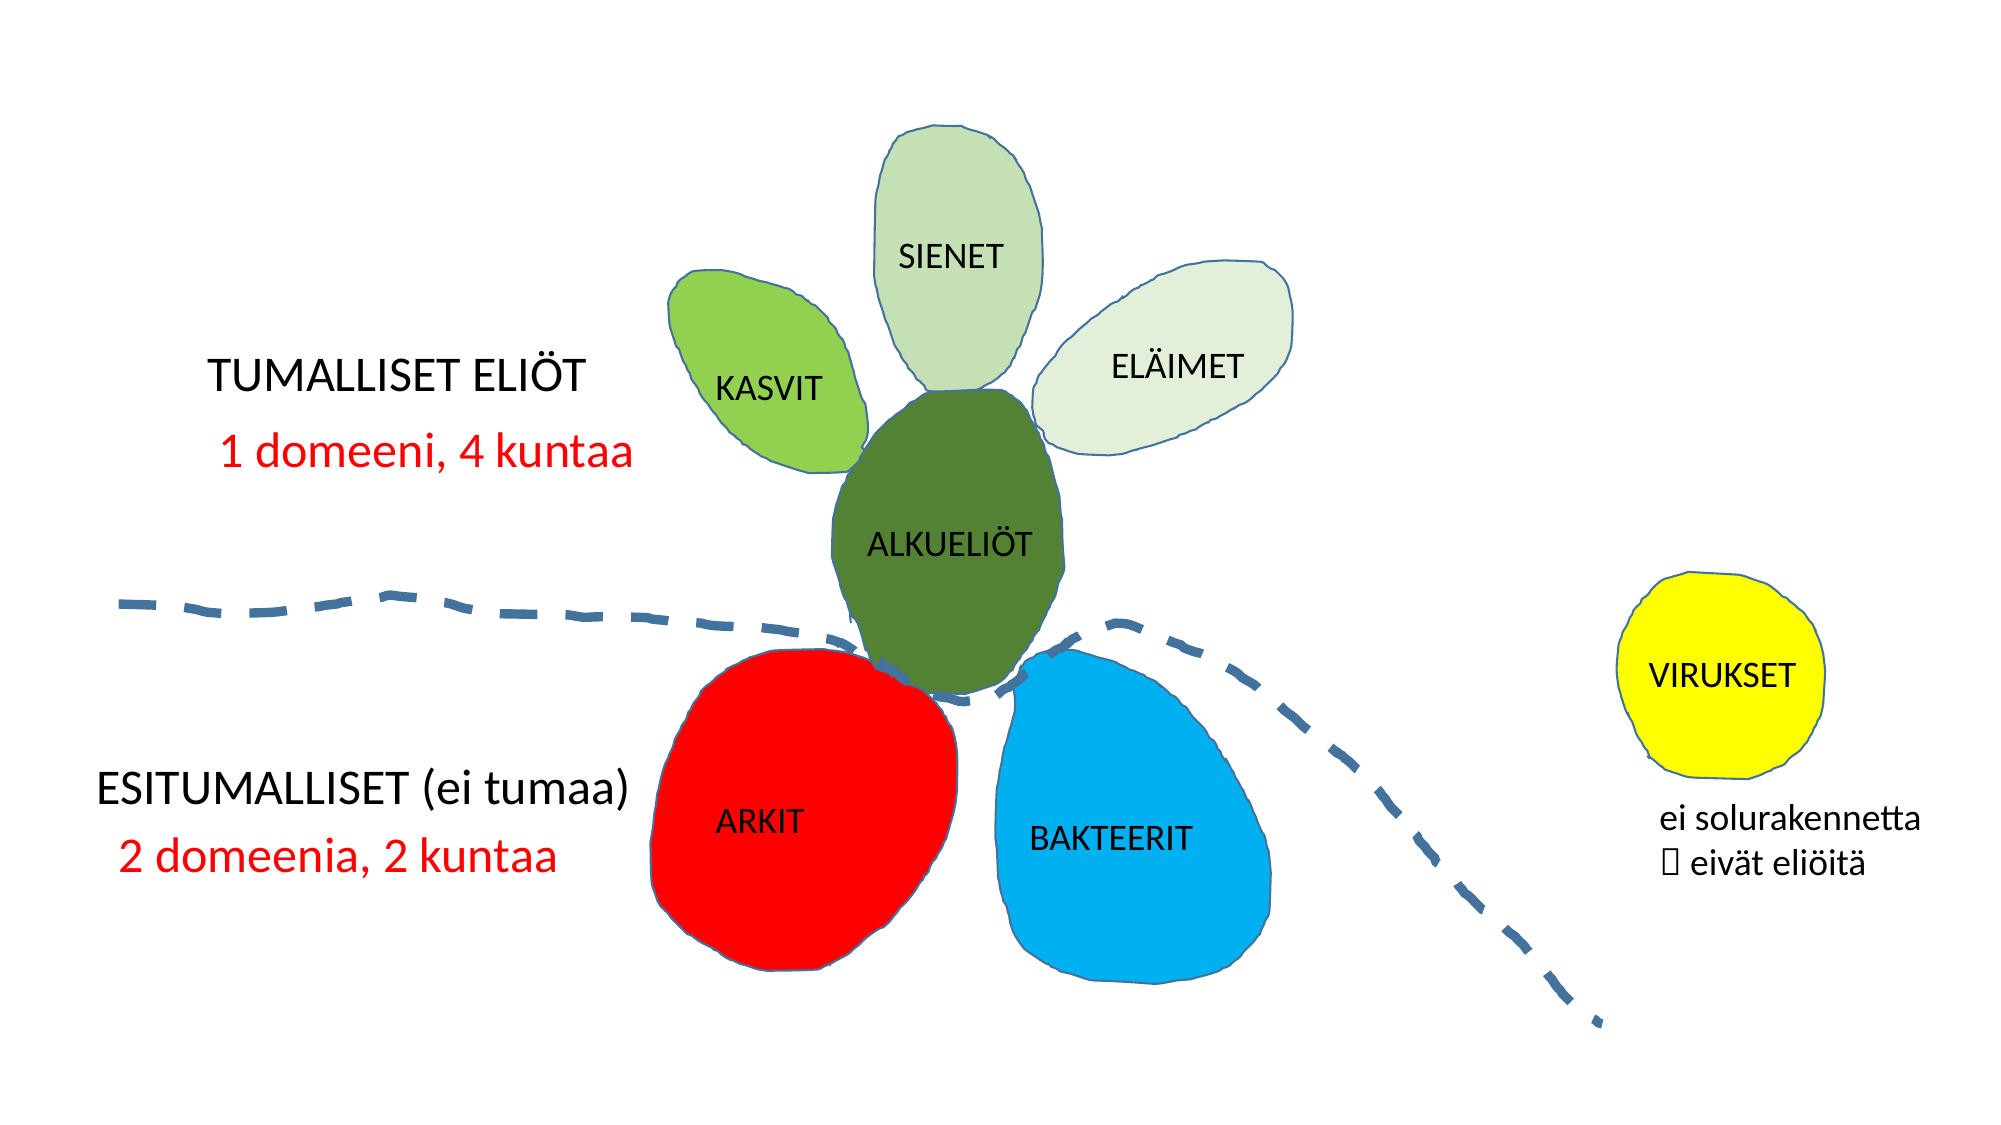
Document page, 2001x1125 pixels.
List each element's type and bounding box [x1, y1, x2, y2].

text_box [81, 125, 1944, 1025]
